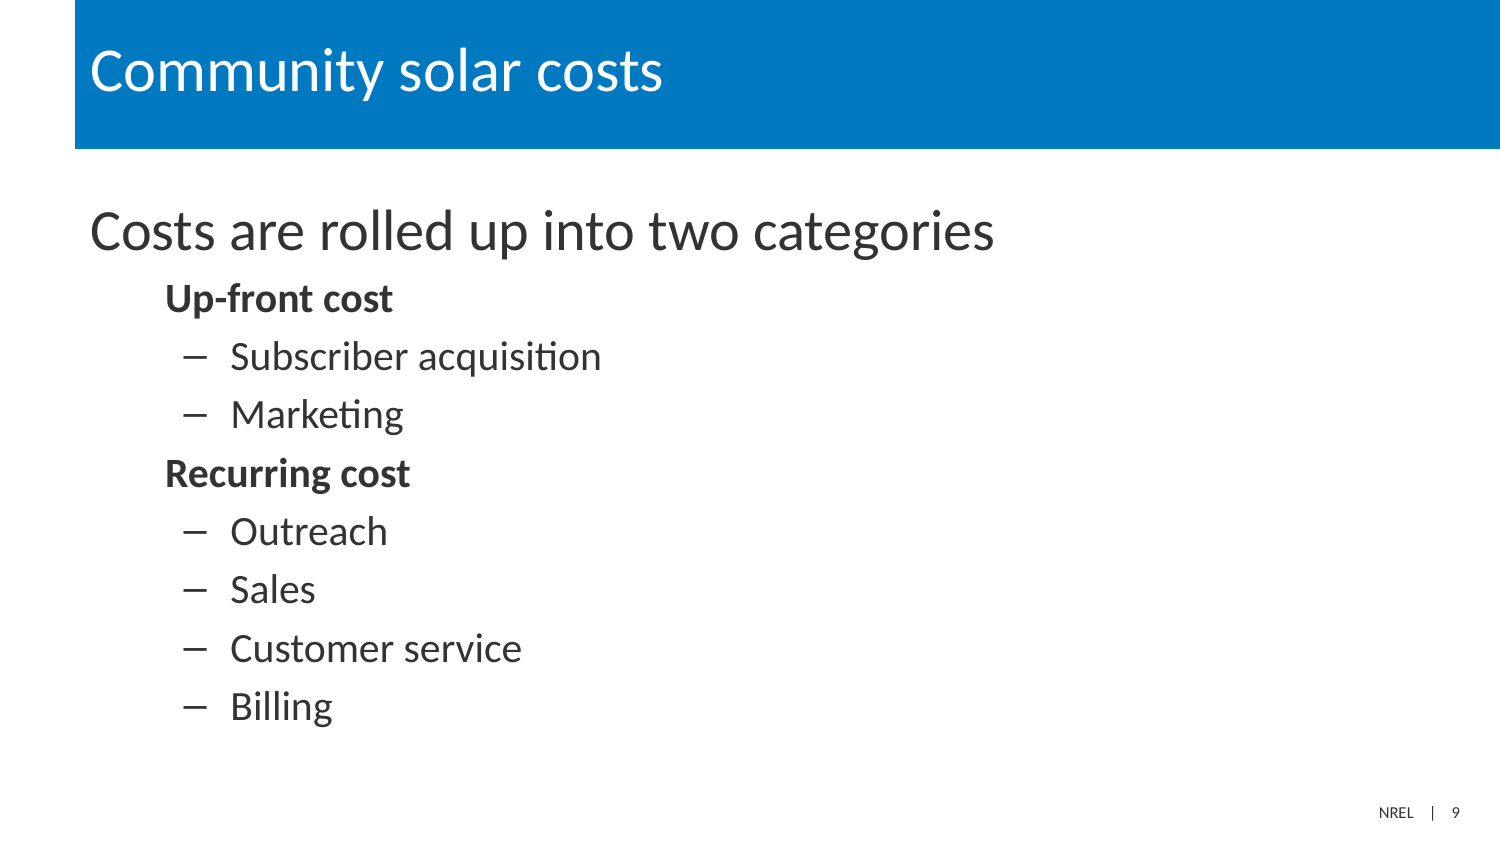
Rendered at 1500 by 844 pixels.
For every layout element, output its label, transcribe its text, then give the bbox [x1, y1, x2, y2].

list Costs are rolled up into two categories Up-front cost Subscriber acquisition Marketing Recurring cost Outreach Sales Customer service Billing [75, 184, 1349, 779]
title Community solar costs [75, 0, 1500, 149]
